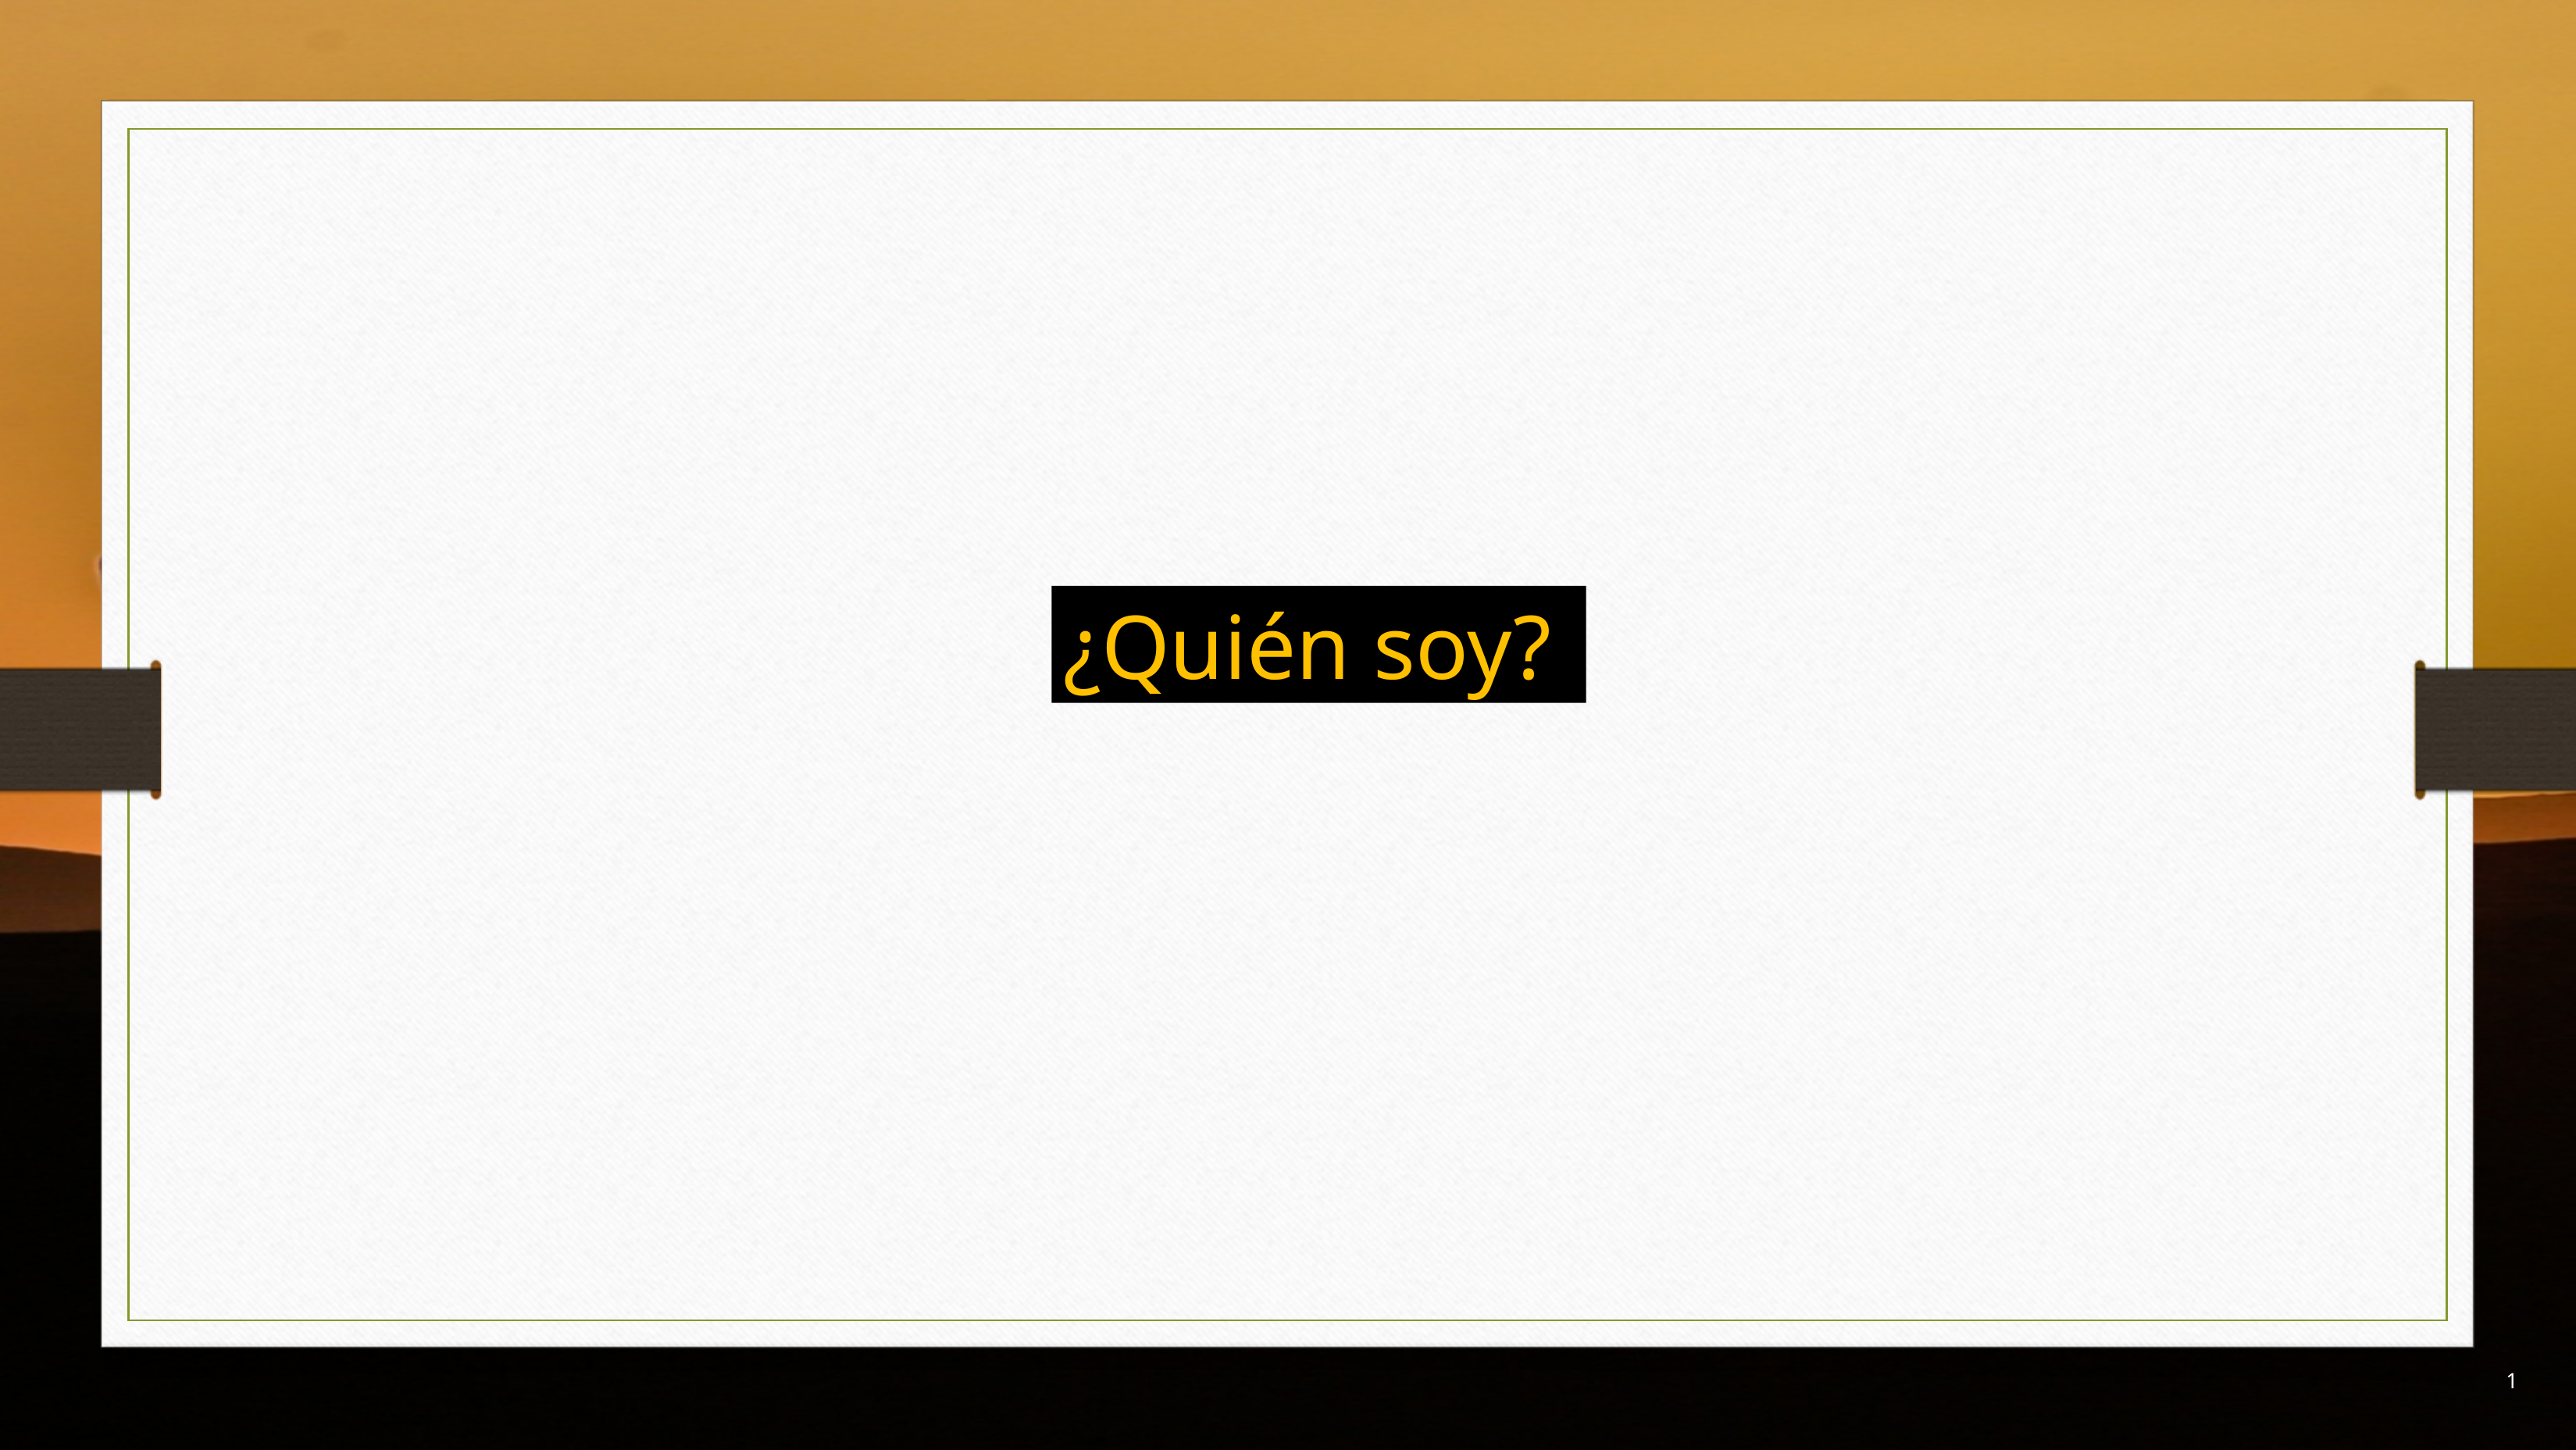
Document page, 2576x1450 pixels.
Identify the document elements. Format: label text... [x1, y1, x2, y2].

slide_number 1 [2501, 1366, 2533, 1450]
text_box ¿Quién soy? [1051, 585, 1586, 703]
picture [0, 0, 2576, 1450]
